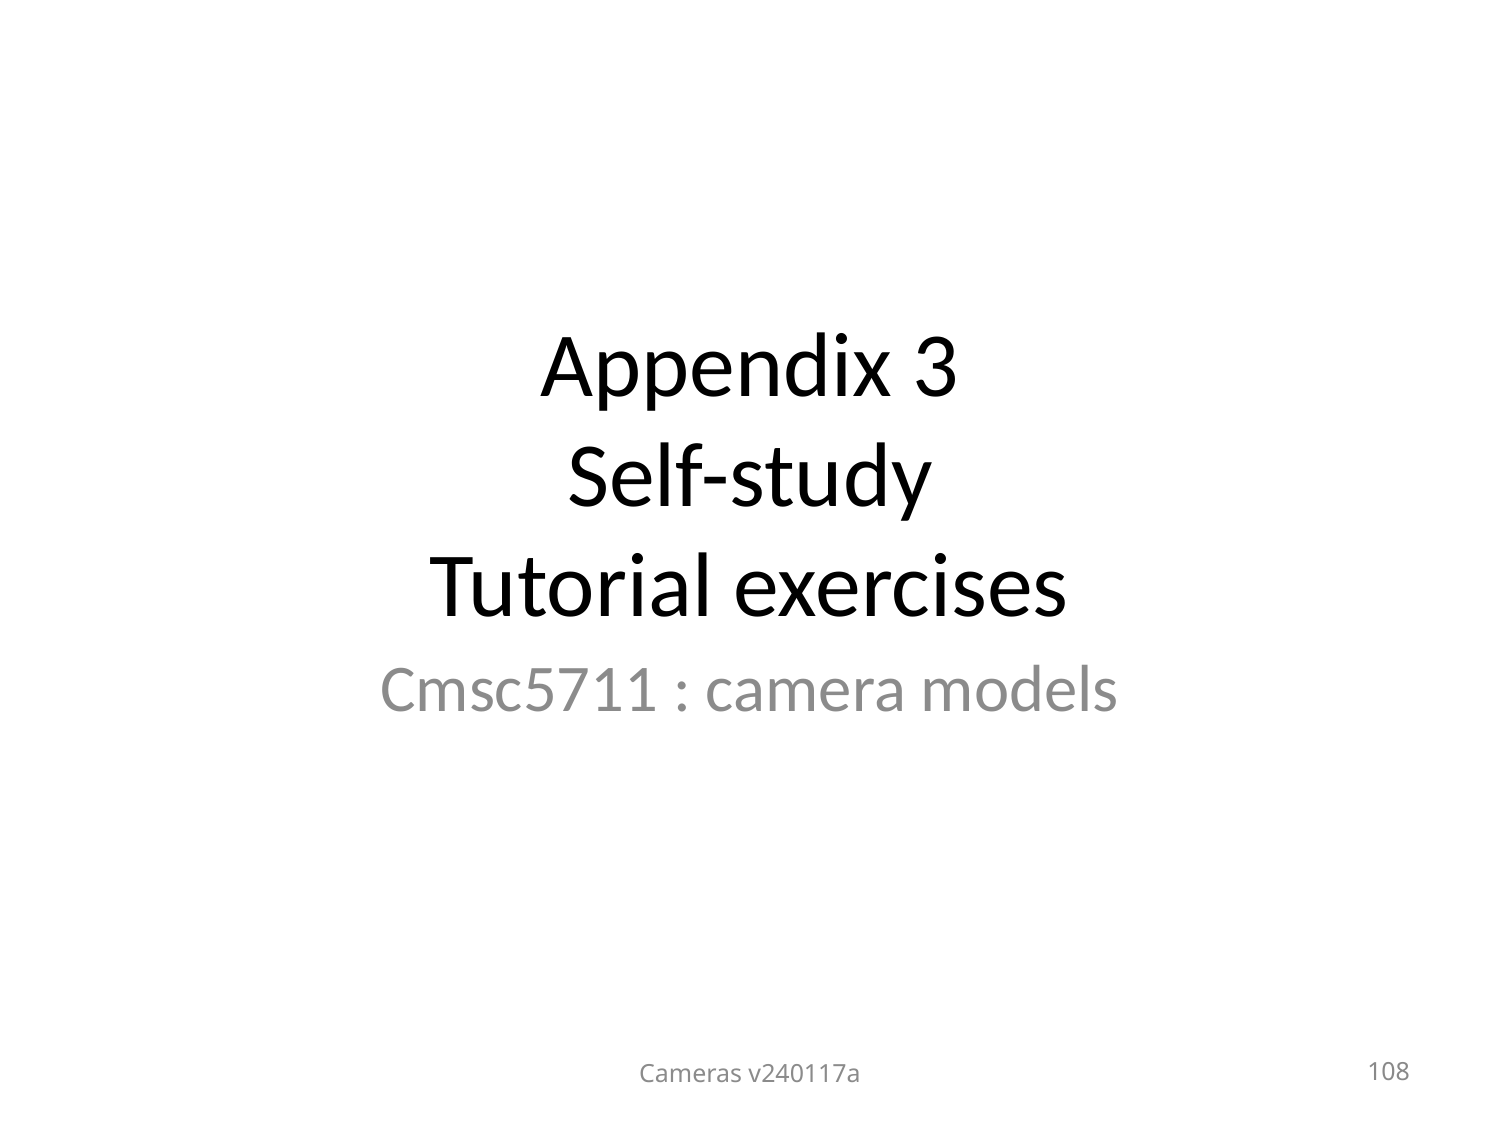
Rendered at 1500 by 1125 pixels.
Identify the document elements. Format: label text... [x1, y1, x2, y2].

subtitle Cmsc5711 : camera models [225, 637, 1275, 925]
footer Cameras v240117a [512, 1042, 988, 1103]
title Appendix 3 Self-study Tutorial exercises [112, 349, 1388, 591]
slide_number 108 [1074, 1042, 1425, 1103]
